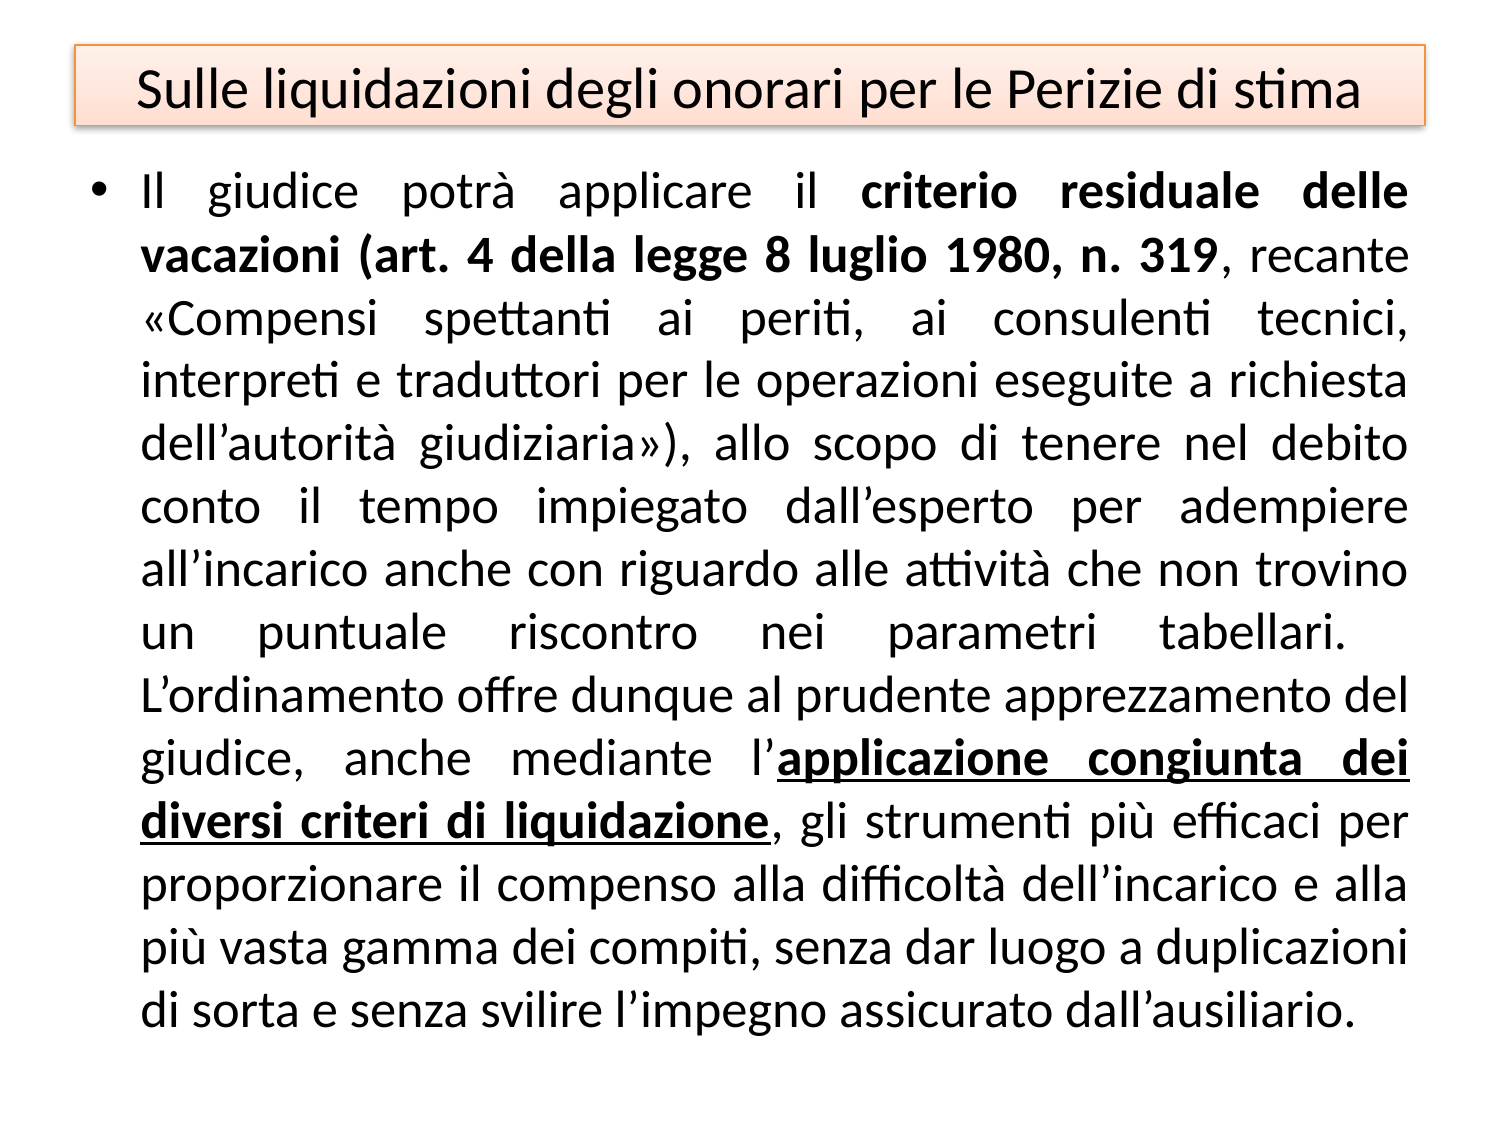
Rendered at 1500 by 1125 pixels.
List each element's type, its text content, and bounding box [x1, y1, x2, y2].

title Sulle liquidazioni degli onorari per le Perizie di stima [74, 44, 1426, 126]
list Il giudice potrà applicare il criterio residuale delle vacazioni (art. 4 della legge 8 luglio 1980, n. 319, recante «Compensi spettanti ai periti, ai consulenti tecnici, interpreti e traduttori per le operazioni eseguite a richiesta dell’autorità giudiziaria»), allo scopo di tenere nel debito conto il tempo impiegato dall’esperto per adempiere all’incarico anche con riguardo alle attività che non trovino un puntuale riscontro nei parametri tabellari. L’ordinamento offre dunque al prudente apprezzamento del giudice, anche mediante l’applicazione congiunta dei diversi criteri di liquidazione, gli strumenti più efficaci per proporzionare il compenso alla difficoltà dell’incarico e alla più vasta gamma dei compiti, senza dar luogo a duplicazioni di sorta e senza svilire l’impegno assicurato dall’ausiliario. [75, 149, 1425, 1106]
